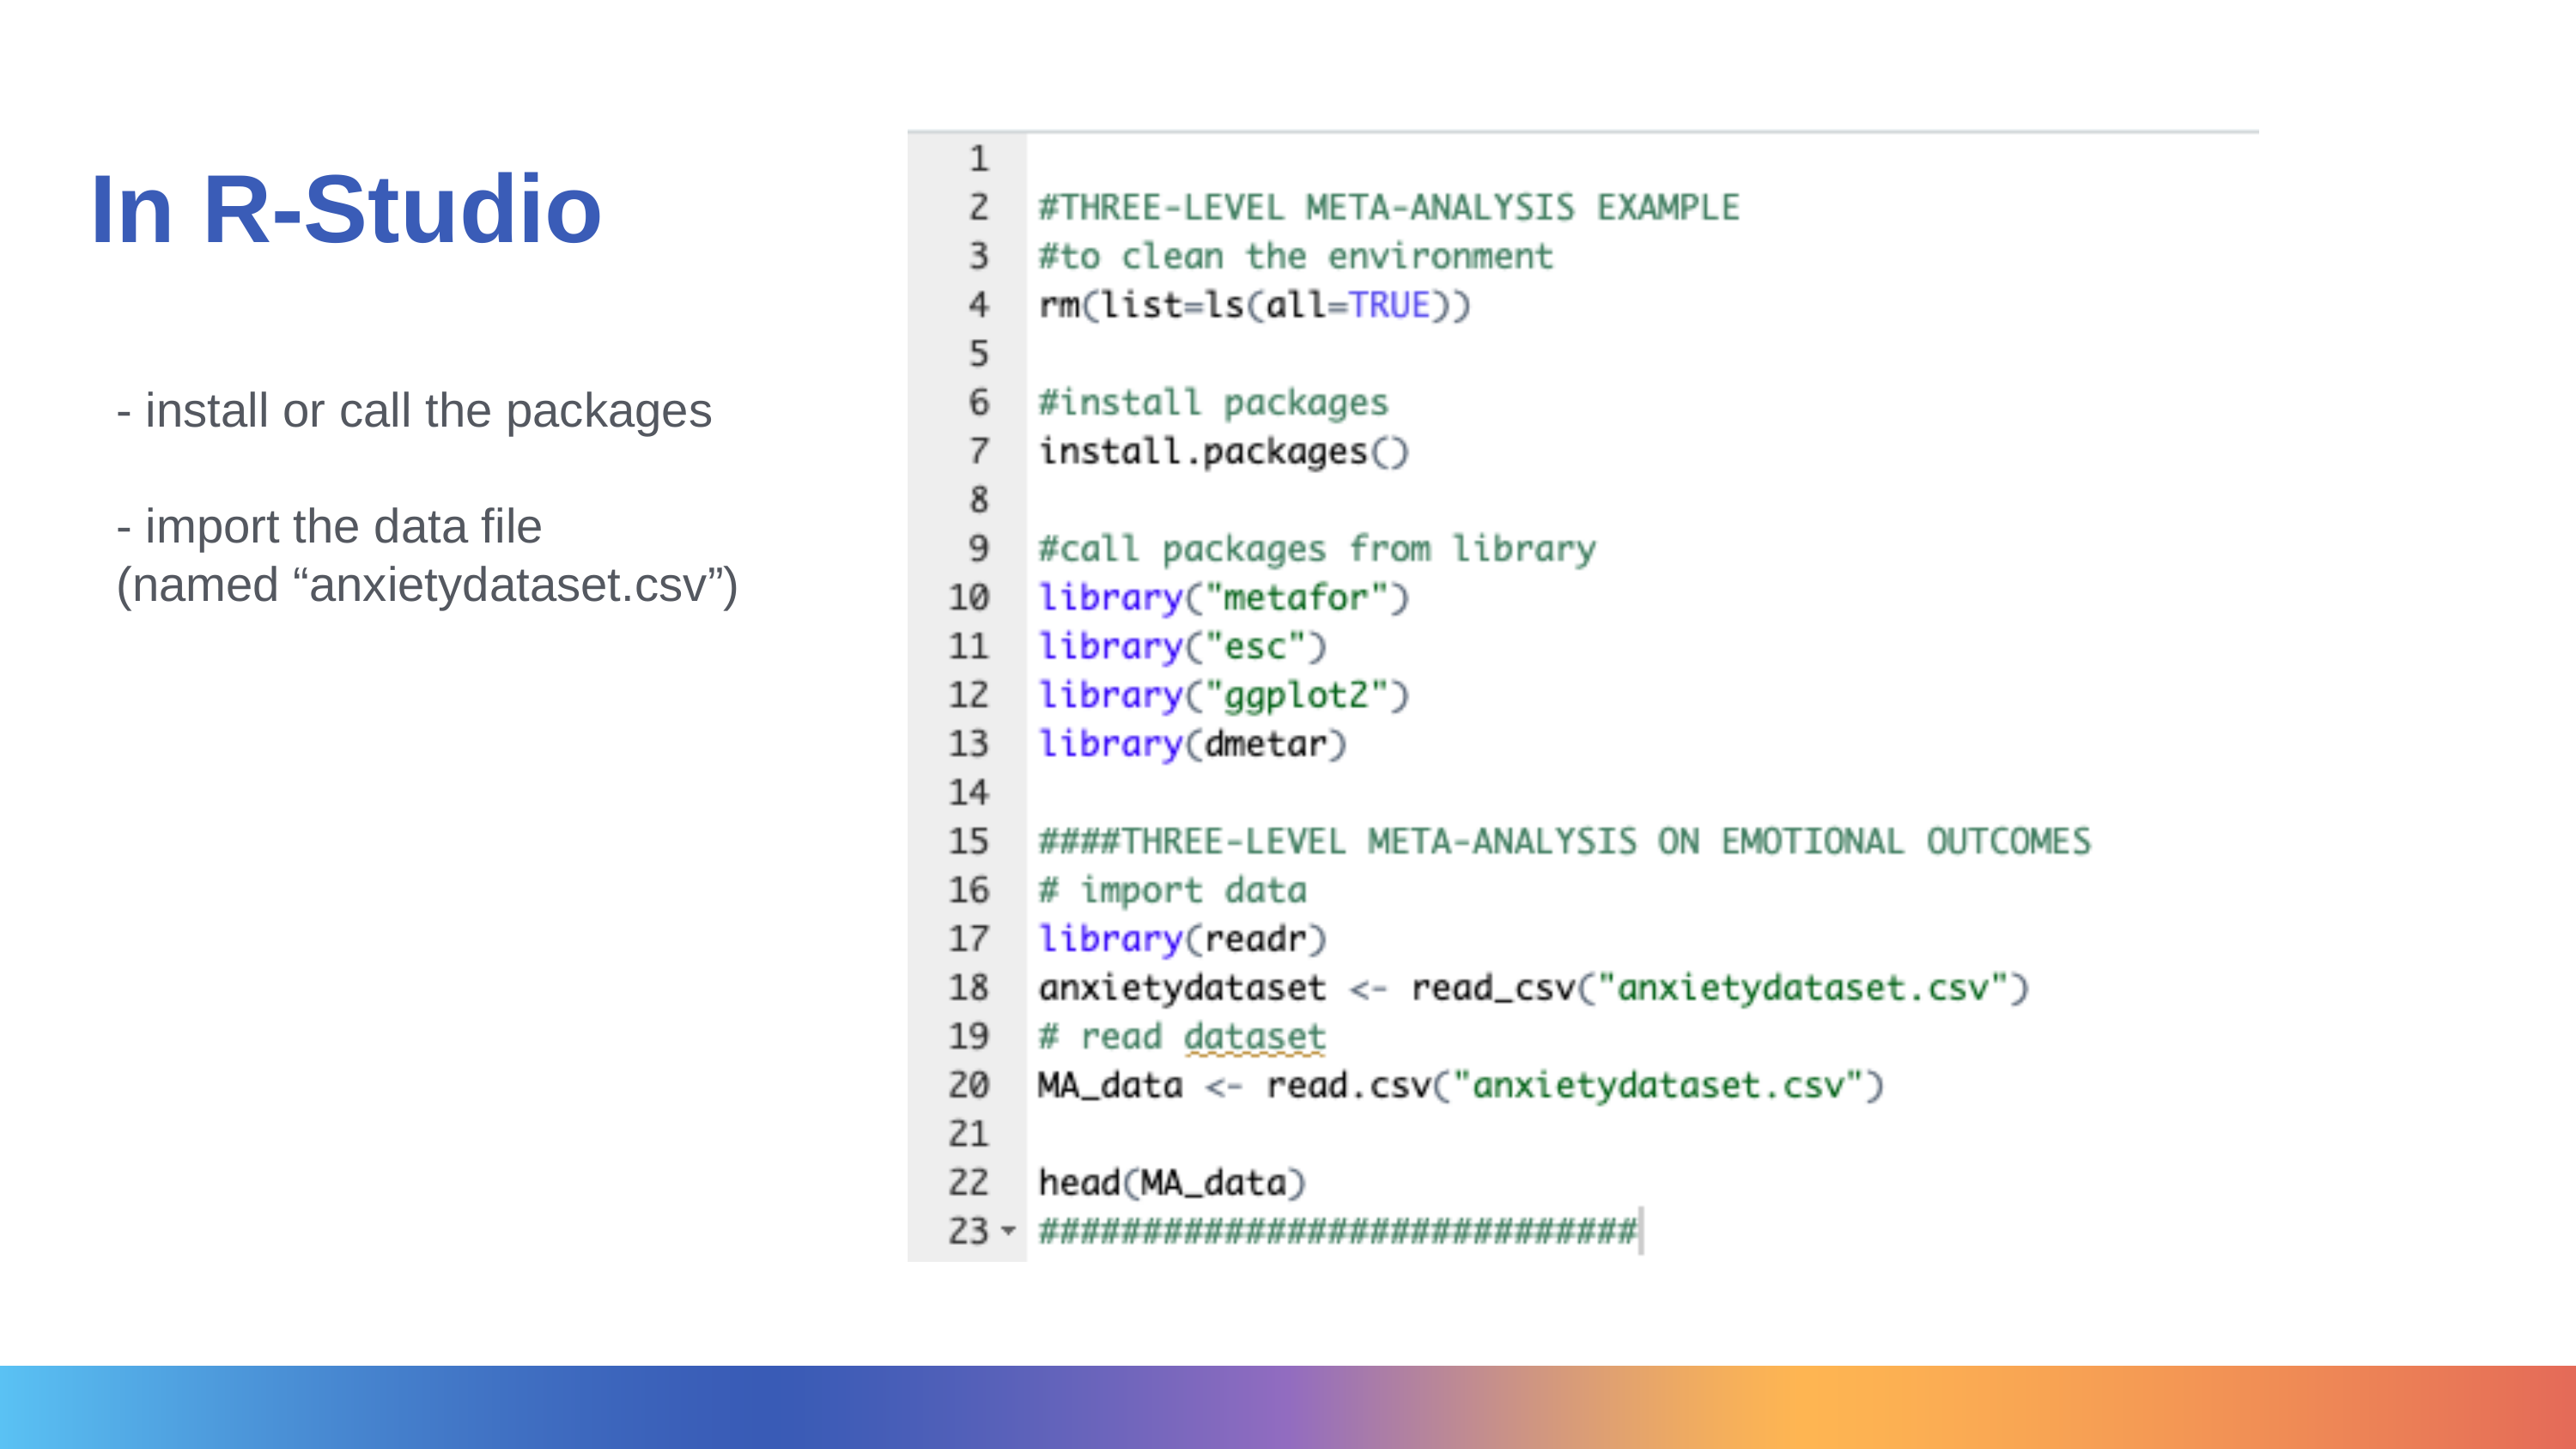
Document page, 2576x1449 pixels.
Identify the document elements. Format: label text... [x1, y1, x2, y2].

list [908, 129, 2259, 1262]
title In R-Studio [76, 71, 2500, 352]
text_box - install or call the packages - import the data file (named “anxietydataset.csv”) [103, 373, 908, 676]
picture [0, 1366, 2576, 1449]
